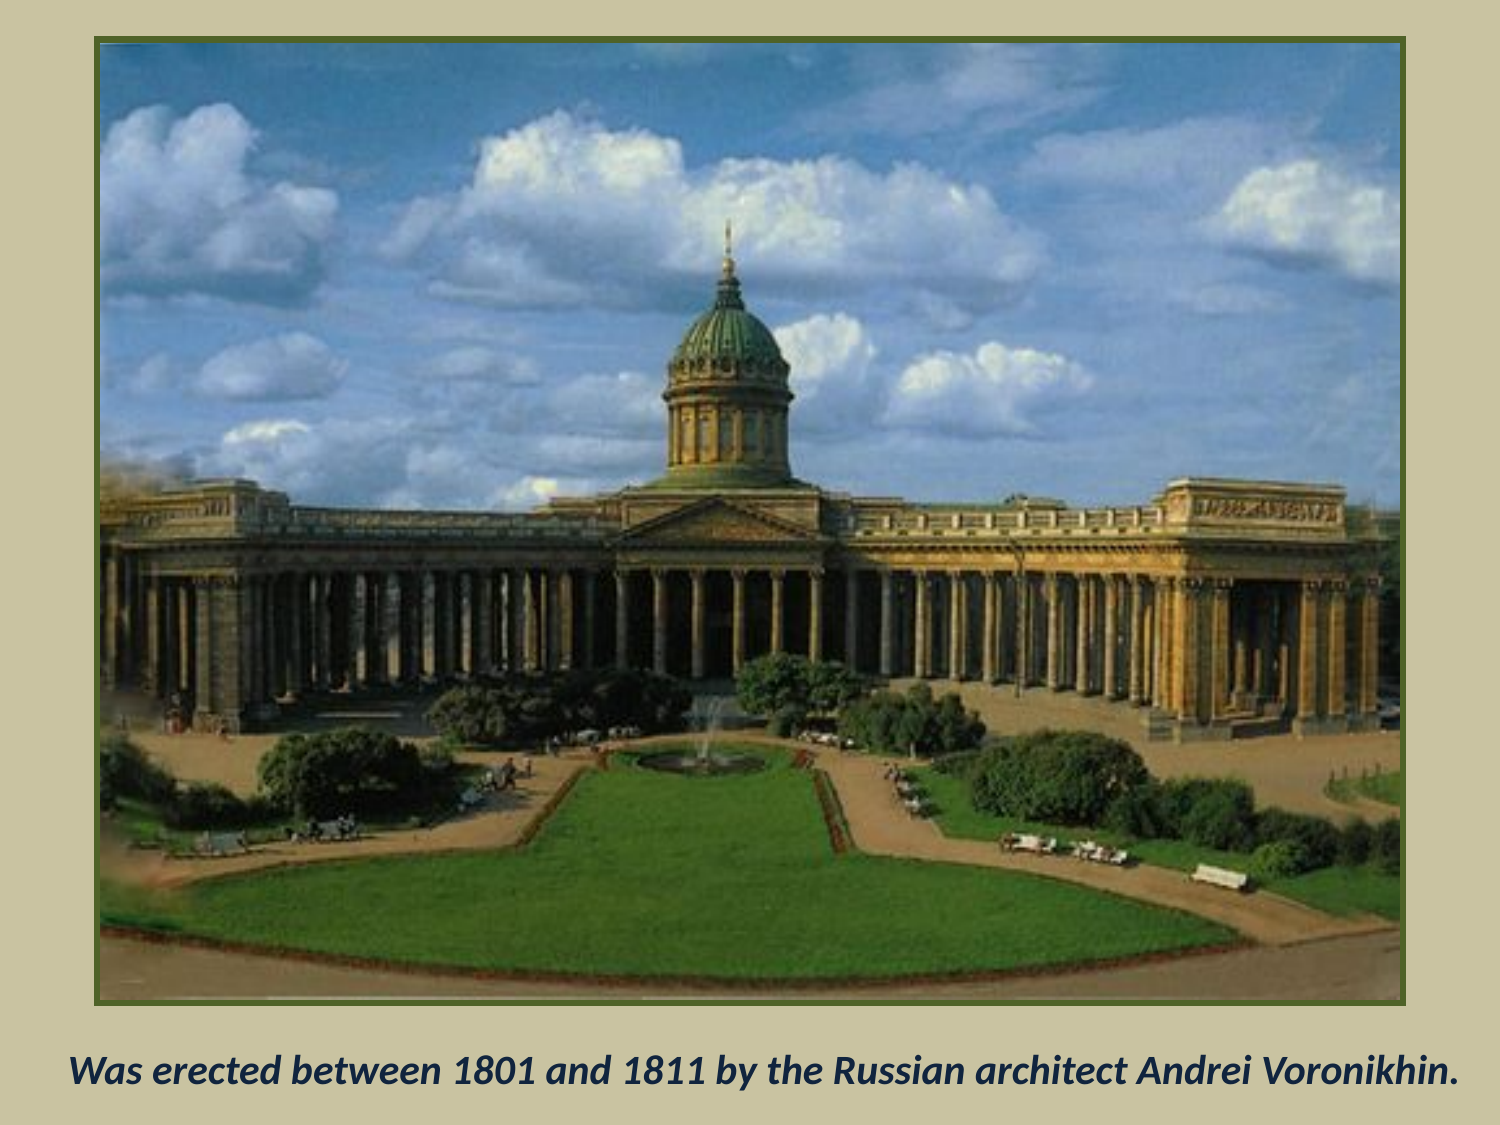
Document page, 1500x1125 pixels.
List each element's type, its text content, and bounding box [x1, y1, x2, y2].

picture [100, 42, 1400, 1000]
text_box Was erected between 1801 and 1811 by the Russian architect Andrei Voronikhin. [53, 1035, 1500, 1100]
